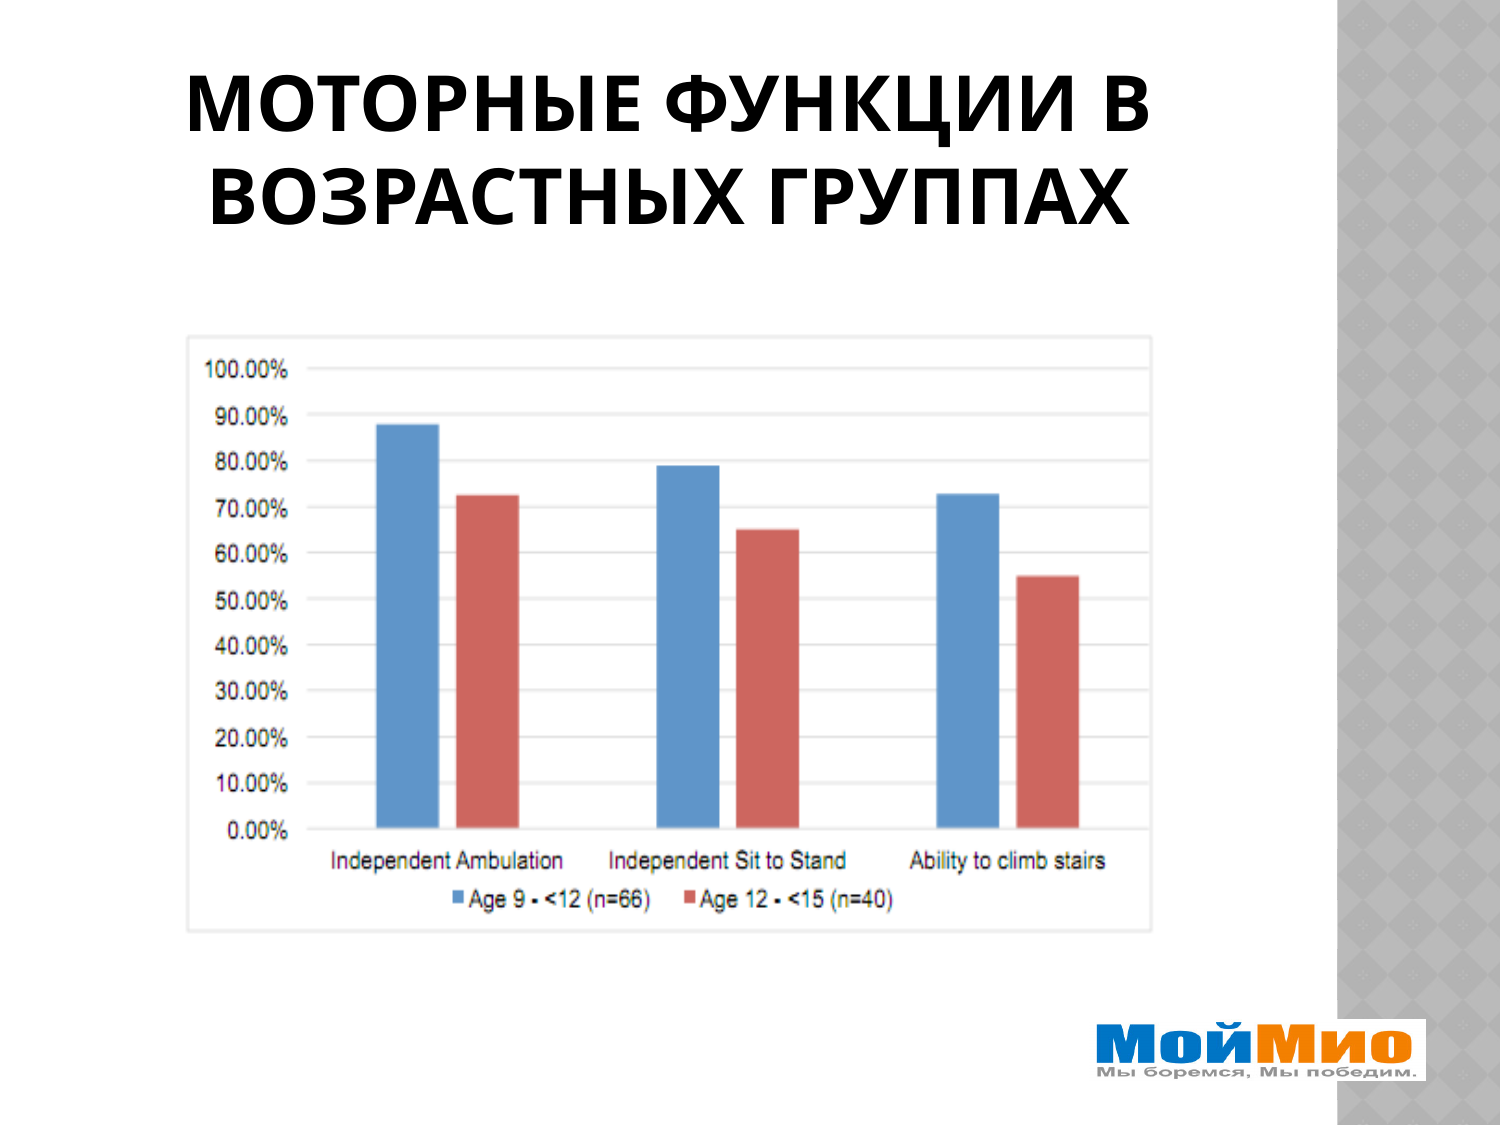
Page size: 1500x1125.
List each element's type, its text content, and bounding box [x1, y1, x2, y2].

title Моторные функции в возрастных группах [75, 52, 1263, 240]
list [163, 315, 1196, 938]
picture [1089, 1019, 1427, 1081]
